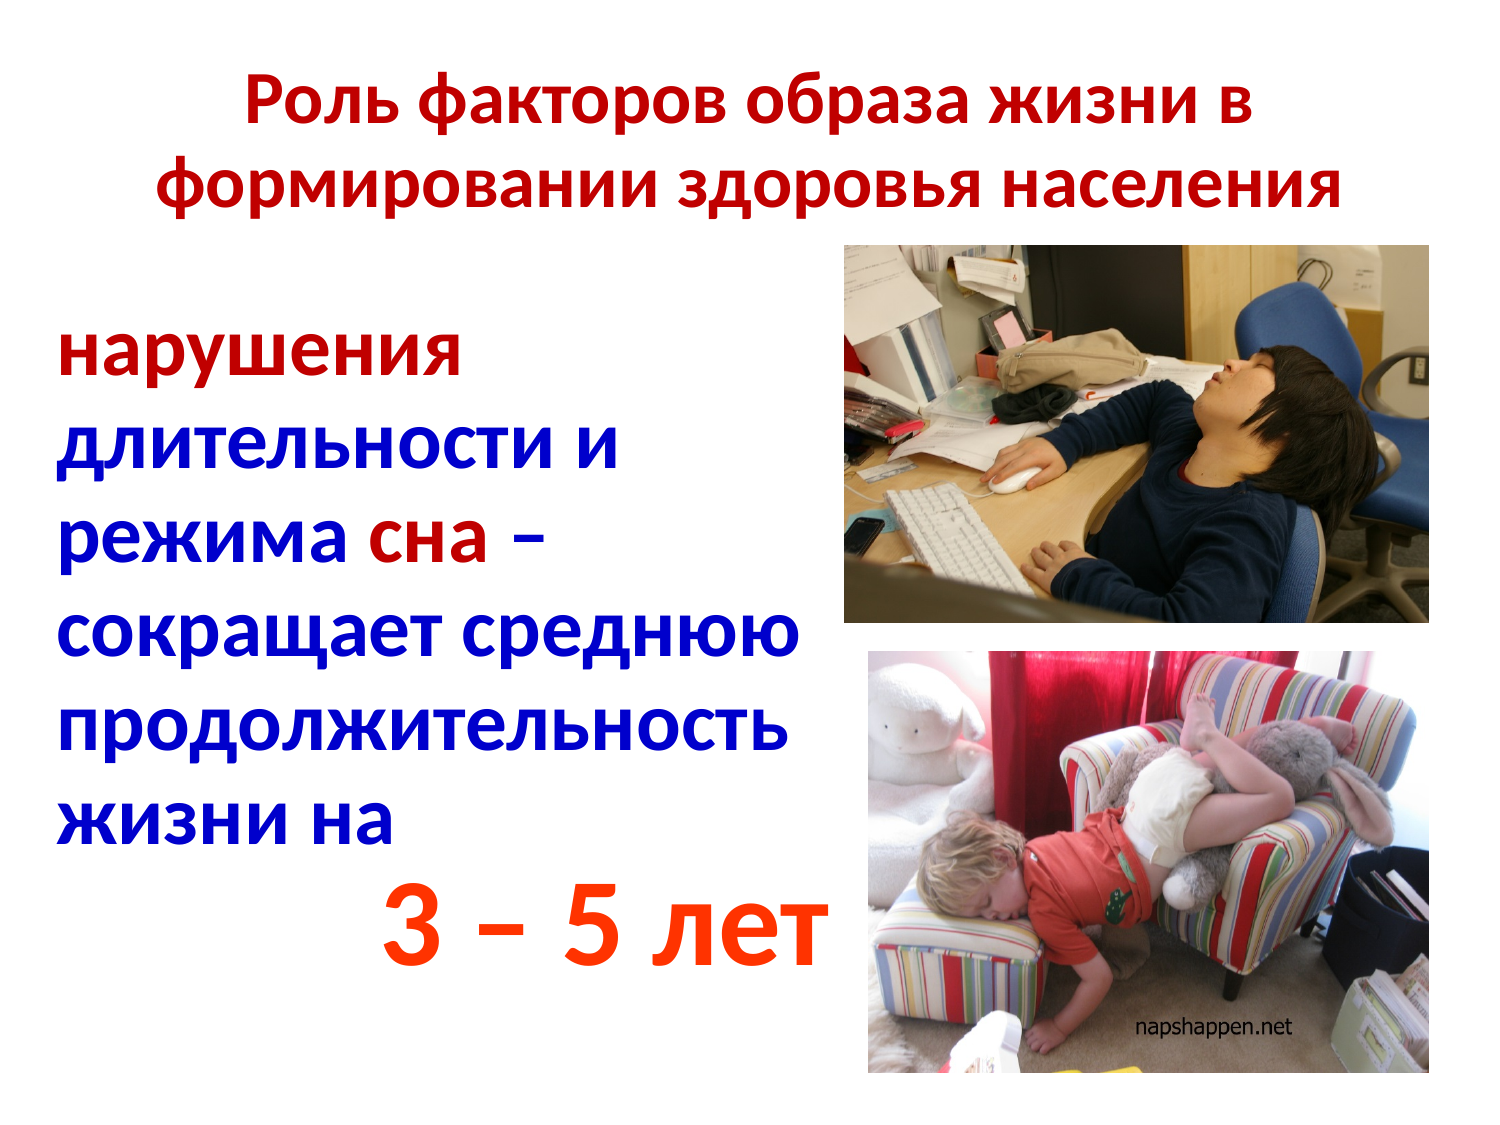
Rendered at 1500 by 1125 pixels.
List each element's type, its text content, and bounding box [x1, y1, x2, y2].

picture [867, 651, 1430, 1073]
text_box нарушения длительности и режима сна – сокращает среднюю продолжительность жизни на 3 – 5 лет [41, 290, 845, 998]
title Роль факторов образа жизни в формировании здоровья населения [75, 45, 1425, 233]
picture [844, 245, 1430, 624]
